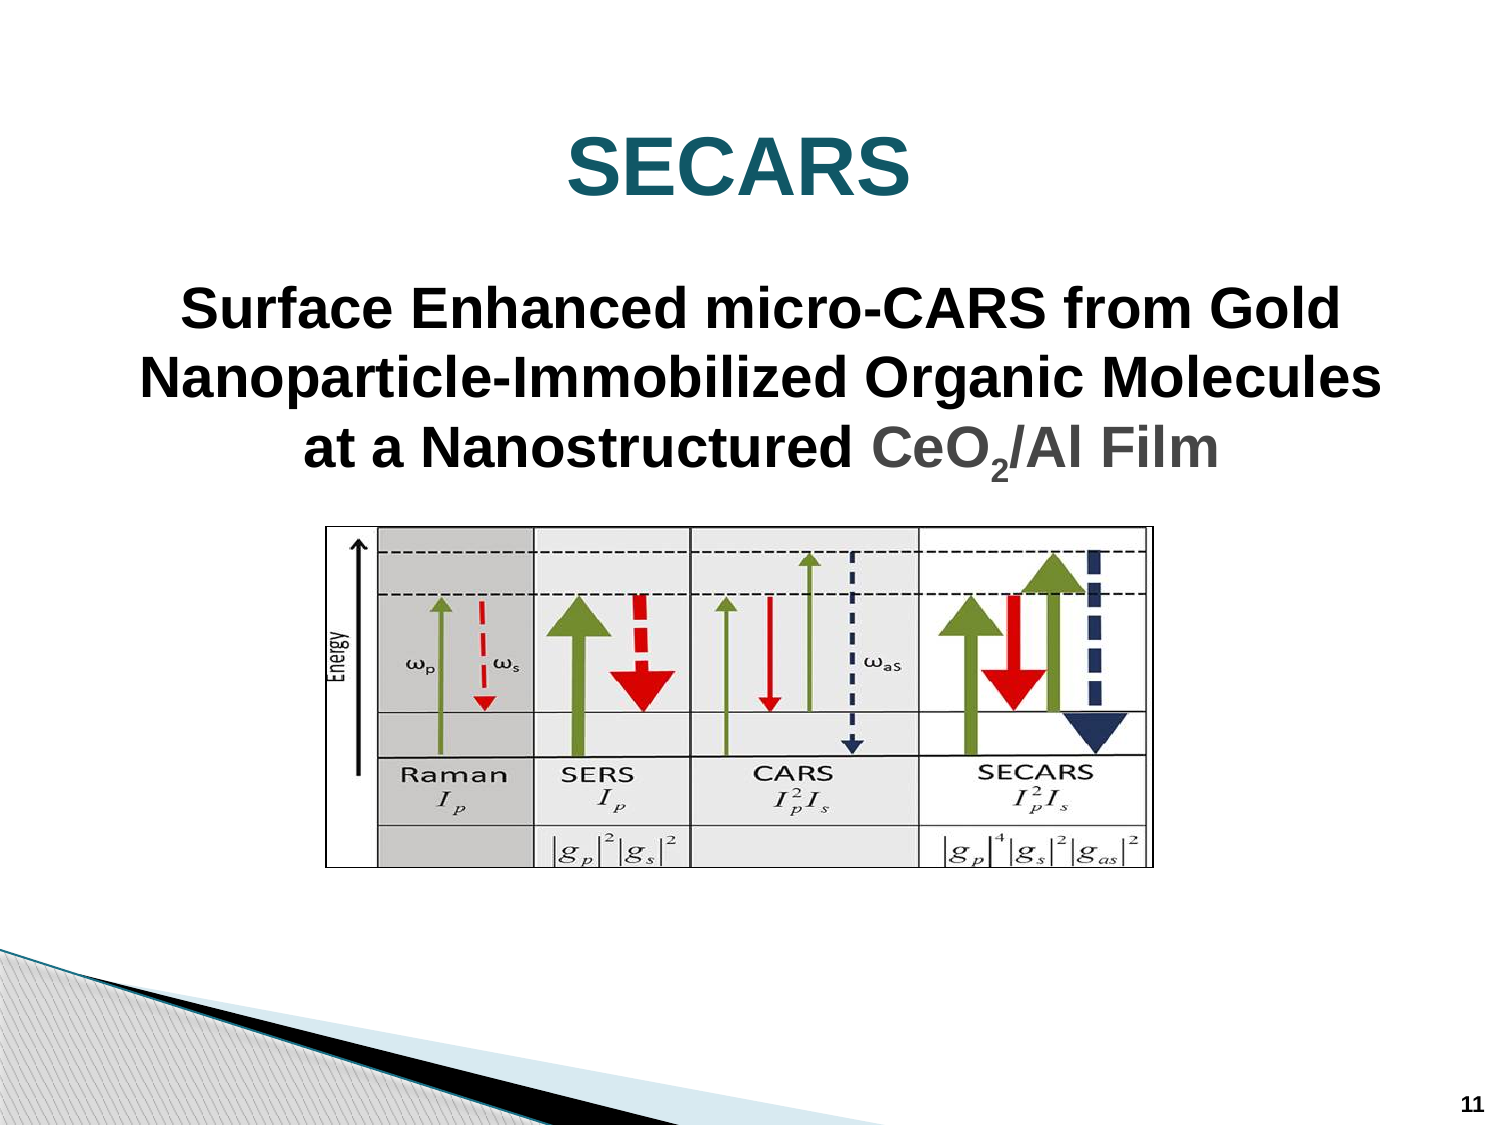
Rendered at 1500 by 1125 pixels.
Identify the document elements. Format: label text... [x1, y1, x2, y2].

text_box 11 [1149, 1065, 1500, 1125]
title Surface Enhanced micro-CARS from Gold Nanoparticle-Immobilized Organic Molecules at a Nanostructured CeO2/Al Film [76, 219, 1447, 539]
picture [326, 526, 1153, 867]
text_box SECARS [551, 104, 928, 220]
